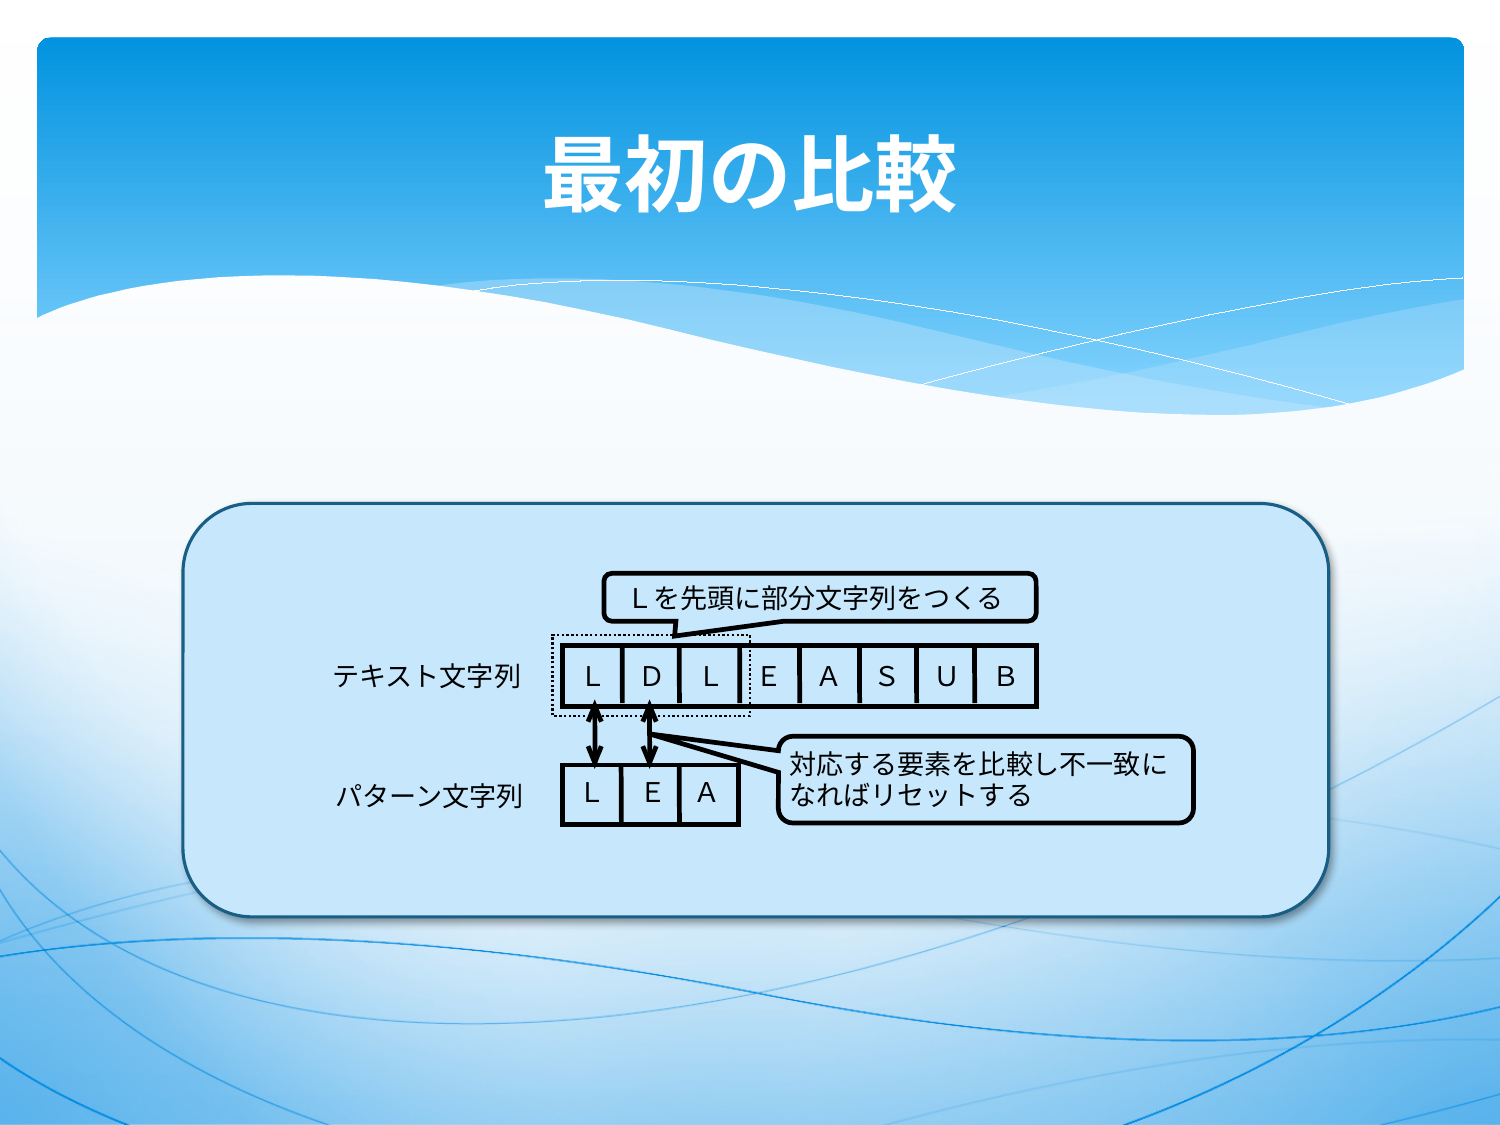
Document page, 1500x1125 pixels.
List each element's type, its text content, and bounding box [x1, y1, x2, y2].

text_box Ｂ [992, 661, 1020, 693]
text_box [642, 705, 657, 763]
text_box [587, 705, 602, 763]
text_box [181, 502, 1331, 919]
text_box Ｅ [639, 777, 667, 809]
text_box [562, 765, 739, 825]
text_box [751, 645, 1037, 707]
title 最初の比較 [75, 90, 1425, 255]
text_box [1178, 798, 1206, 830]
text_box [552, 634, 751, 716]
text_box [603, 573, 1037, 637]
text_box Ａ [814, 661, 842, 693]
text_box Ｅ [755, 661, 783, 693]
text_box テキスト文字列 [332, 661, 522, 693]
text_box パターン文字列 [335, 780, 524, 813]
text_box Ｕ [933, 661, 961, 693]
text_box Ｓ [874, 661, 902, 693]
text_box Ａ [694, 777, 721, 809]
text_box Ｌ [578, 777, 606, 809]
text_box [663, 735, 1194, 823]
